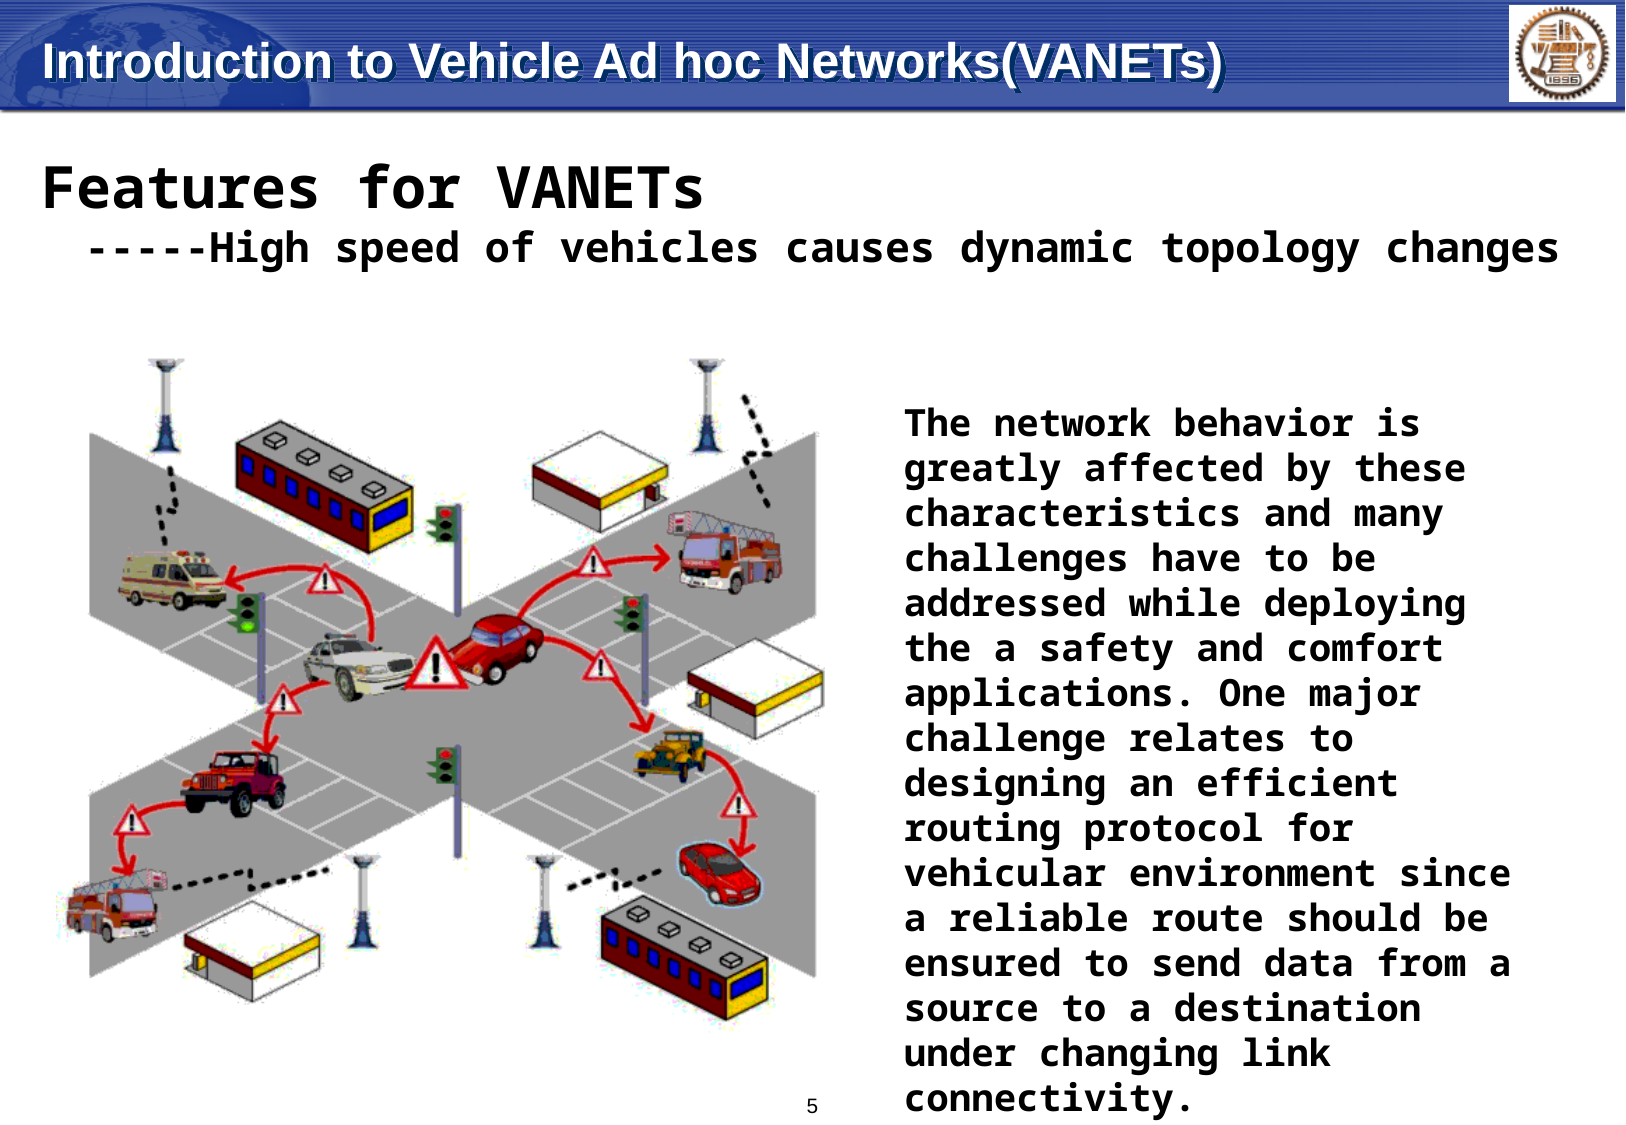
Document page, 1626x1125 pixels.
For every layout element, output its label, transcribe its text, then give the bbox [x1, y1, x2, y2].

text_box The network behavior is greatly affected by these characteristics and many challenges have to be addressed while deploying the a safety and comfort applications. One major challenge relates to designing an efficient routing protocol for vehicular environment since a reliable route should be ensured to send data from a source to a destination under changing link connectivity. [889, 391, 1539, 1125]
text_box Introduction to Vehicle Ad hoc Networks(VANETs) [26, 20, 1409, 96]
picture [0, 0, 1625, 120]
picture [56, 349, 825, 1037]
footer 5 [554, 1087, 889, 1125]
text_box Features for VANETs -----High speed of vehicles causes dynamic topology changes [26, 143, 1575, 348]
